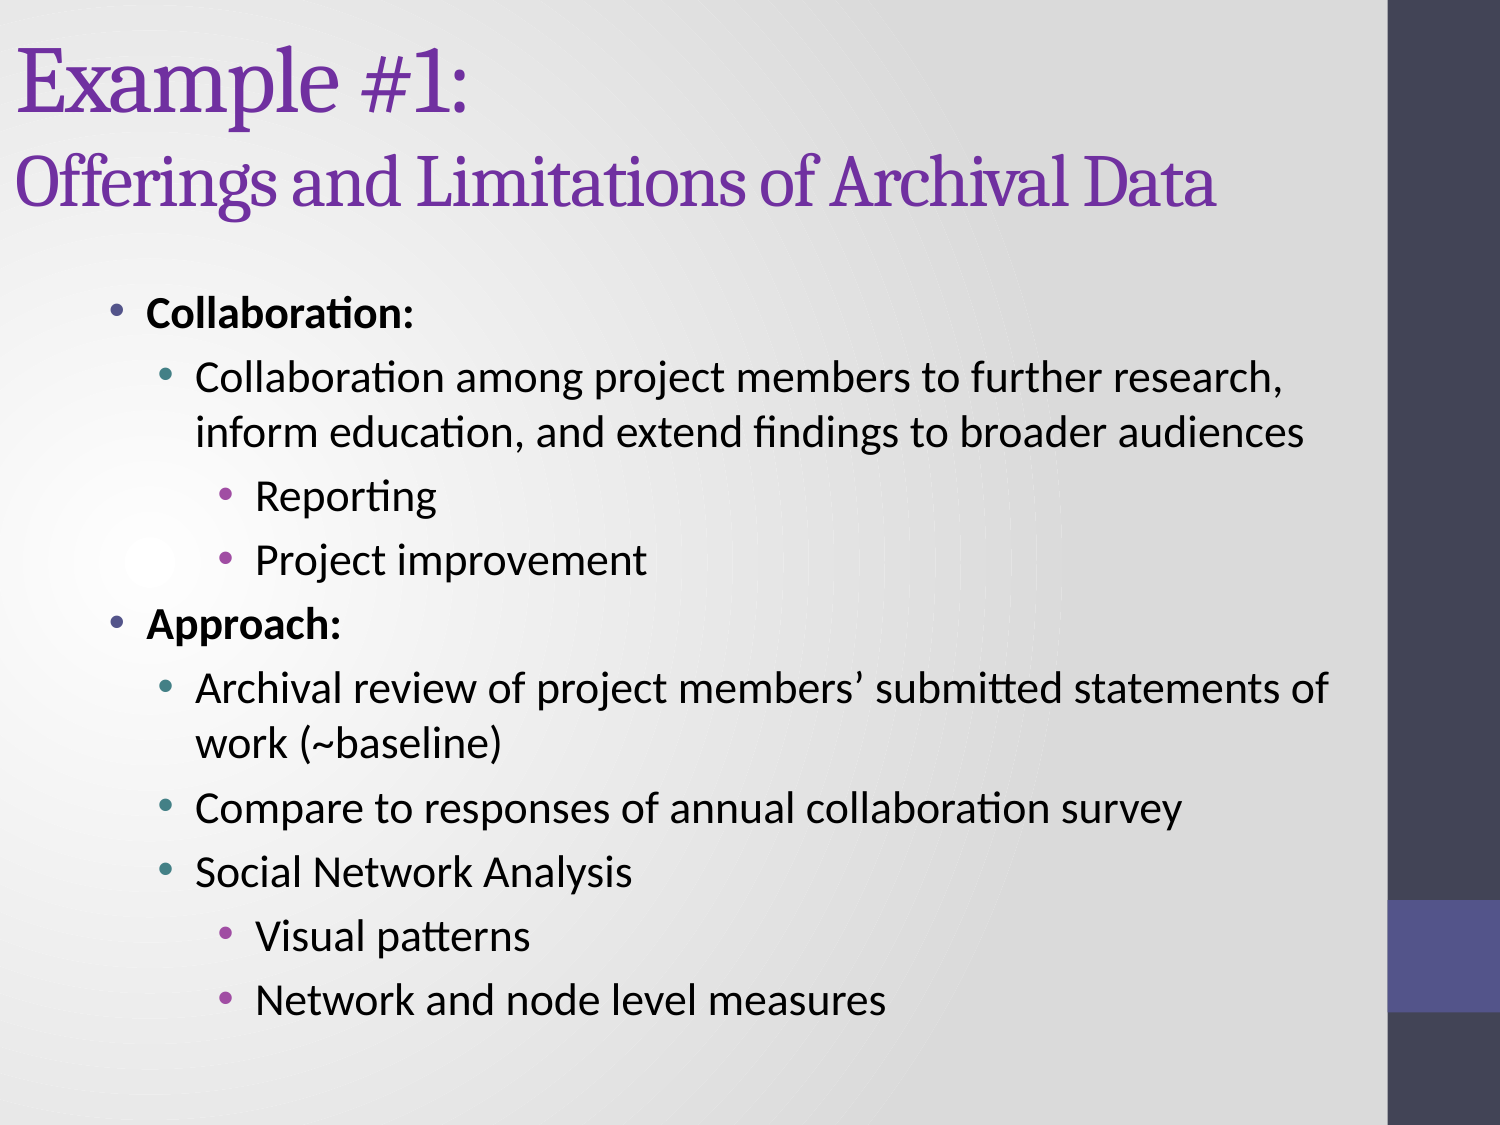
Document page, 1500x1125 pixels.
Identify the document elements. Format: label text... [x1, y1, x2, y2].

list Collaboration: Collaboration among project members to further research, inform education, and extend findings to broader audiences Reporting Project improvement Approach: Archival review of project members’ submitted statements of work (~baseline) Compare to responses of annual collaboration survey Social Network Analysis Visual patterns Network and node level measures [75, 275, 1425, 1088]
title Example #1: Offerings and Limitations of Archival Data [0, 4, 1489, 234]
